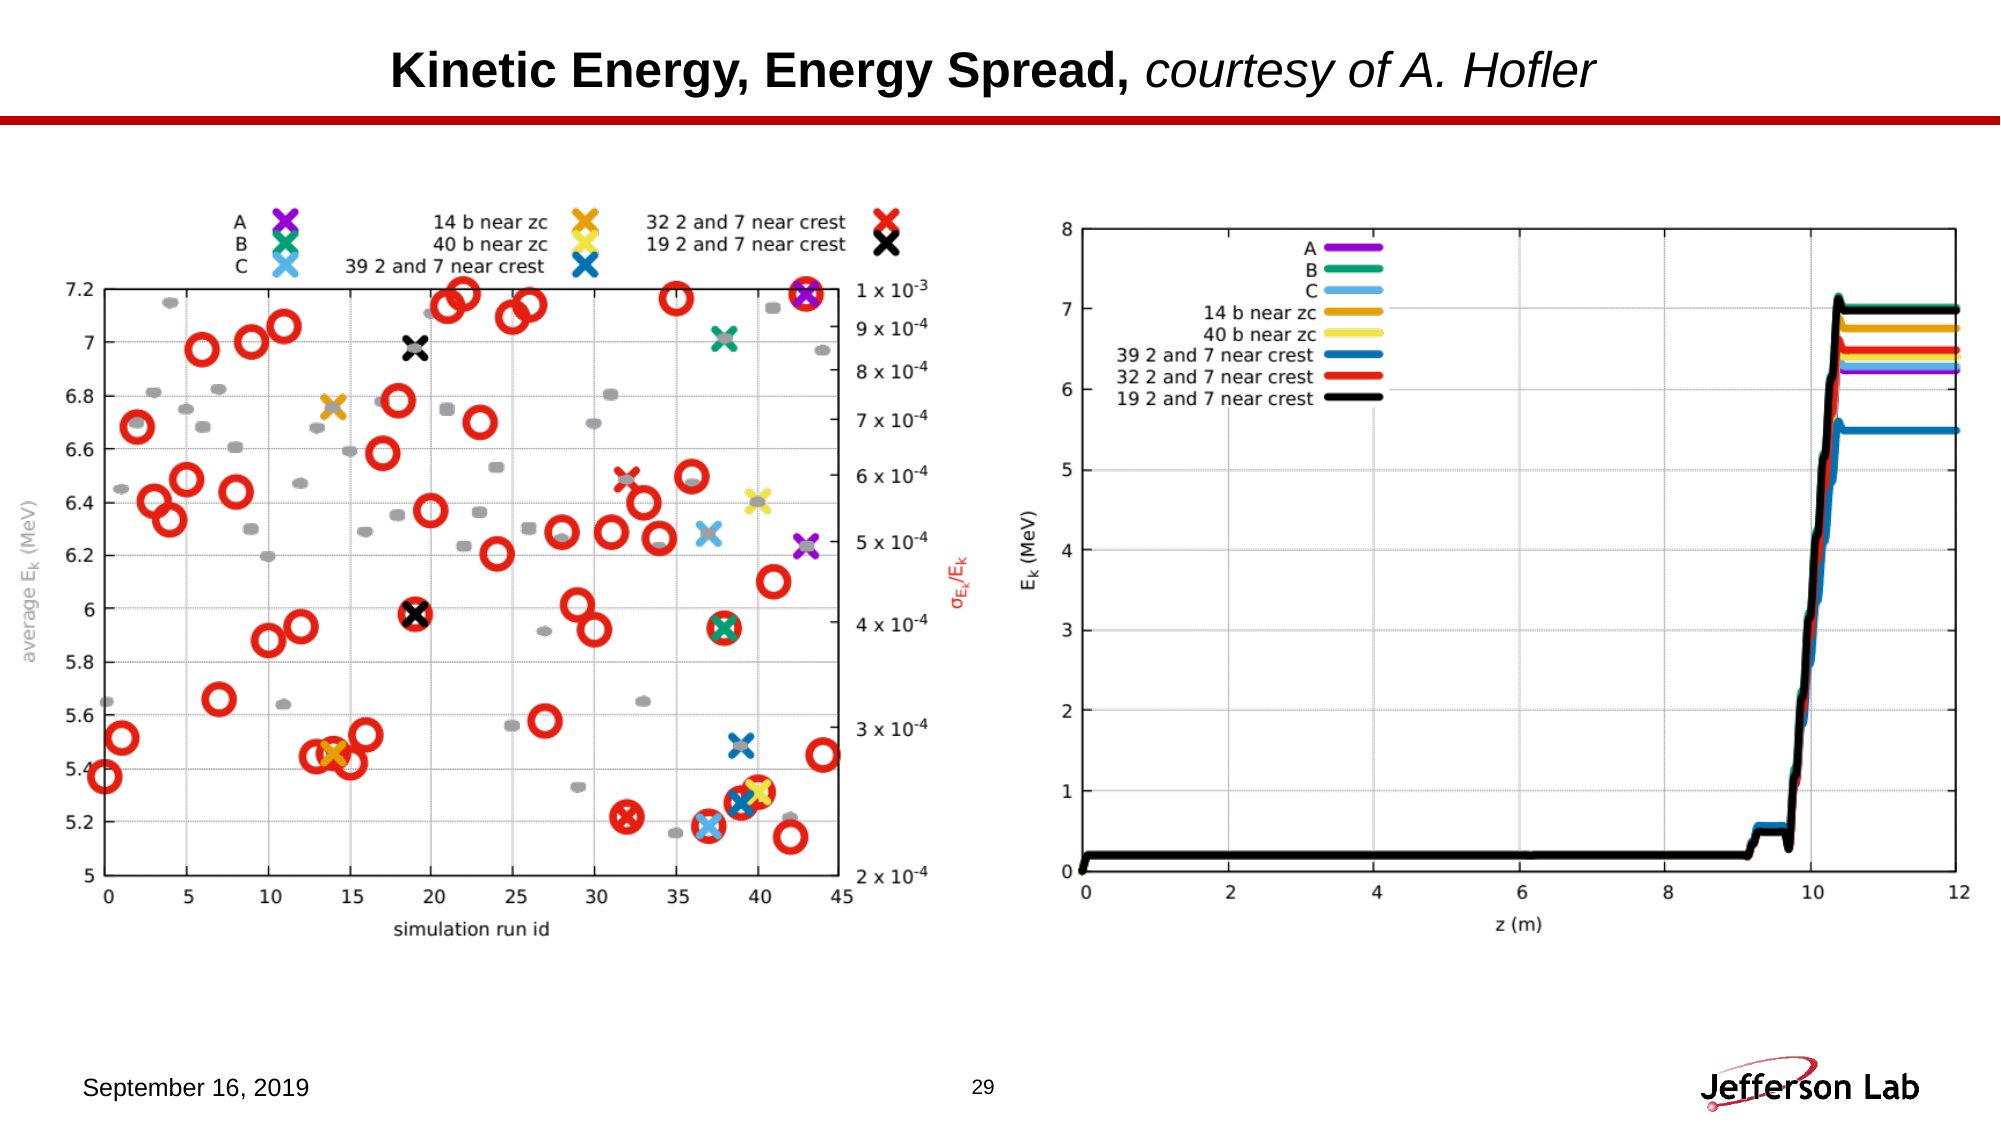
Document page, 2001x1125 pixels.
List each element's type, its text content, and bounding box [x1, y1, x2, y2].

title Kinetic Energy, Energy Spread, courtesy of A. Hofler [67, 19, 1919, 125]
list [13, 202, 1000, 943]
footer September 16, 2019 [67, 1060, 925, 1112]
slide_number 29 [924, 1060, 1042, 1111]
picture [1698, 1047, 1933, 1124]
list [1012, 207, 1987, 938]
